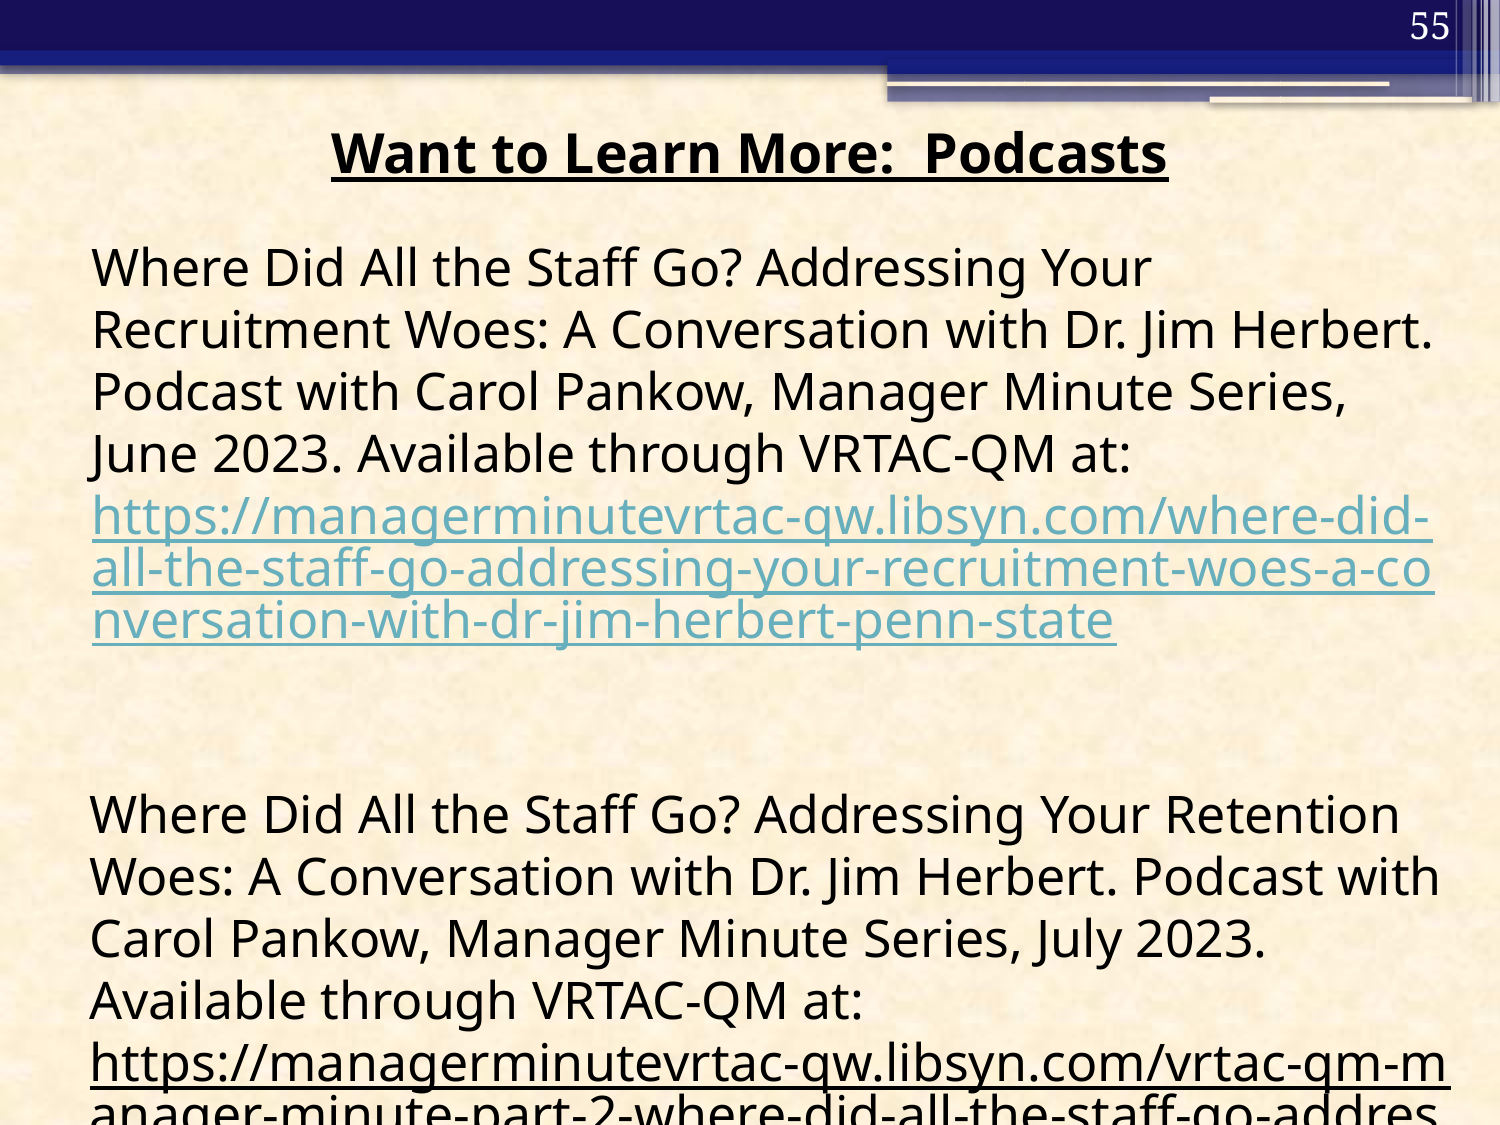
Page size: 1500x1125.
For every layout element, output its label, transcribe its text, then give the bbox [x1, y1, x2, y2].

title Want to Learn More: Podcasts [75, 110, 1425, 192]
slide_number 55 [1341, 0, 1466, 61]
list Where Did All the Staff Go? Addressing Your Recruitment Woes: A Conversation with Dr. Jim Herbert. Podcast with Carol Pankow, Manager Minute Series, June 2023. Available through VRTAC-QM at: https://managerminutevrtac-qw.libsyn.com/where-did-all-the-staff-go-addressing-your-recruitment-woes-a-conversation-with-dr-jim-herbert-penn-state Where Did All the Staff Go? Addressing Your Retention Woes: A Conversation with Dr. Jim Herbert. Podcast with Carol Pankow, Manager Minute Series, July 2023. Available through VRTAC-QM at: https://managerminutevrtac-qw.libsyn.com/vrtac-qm-manager-minute-part-2-where-did-all-the-staff-go-addressing-your-retention-woes-a-conversation-with-dr-jim-herbert-penn-state [75, 227, 1466, 1079]
picture [0, 74, 1500, 1125]
